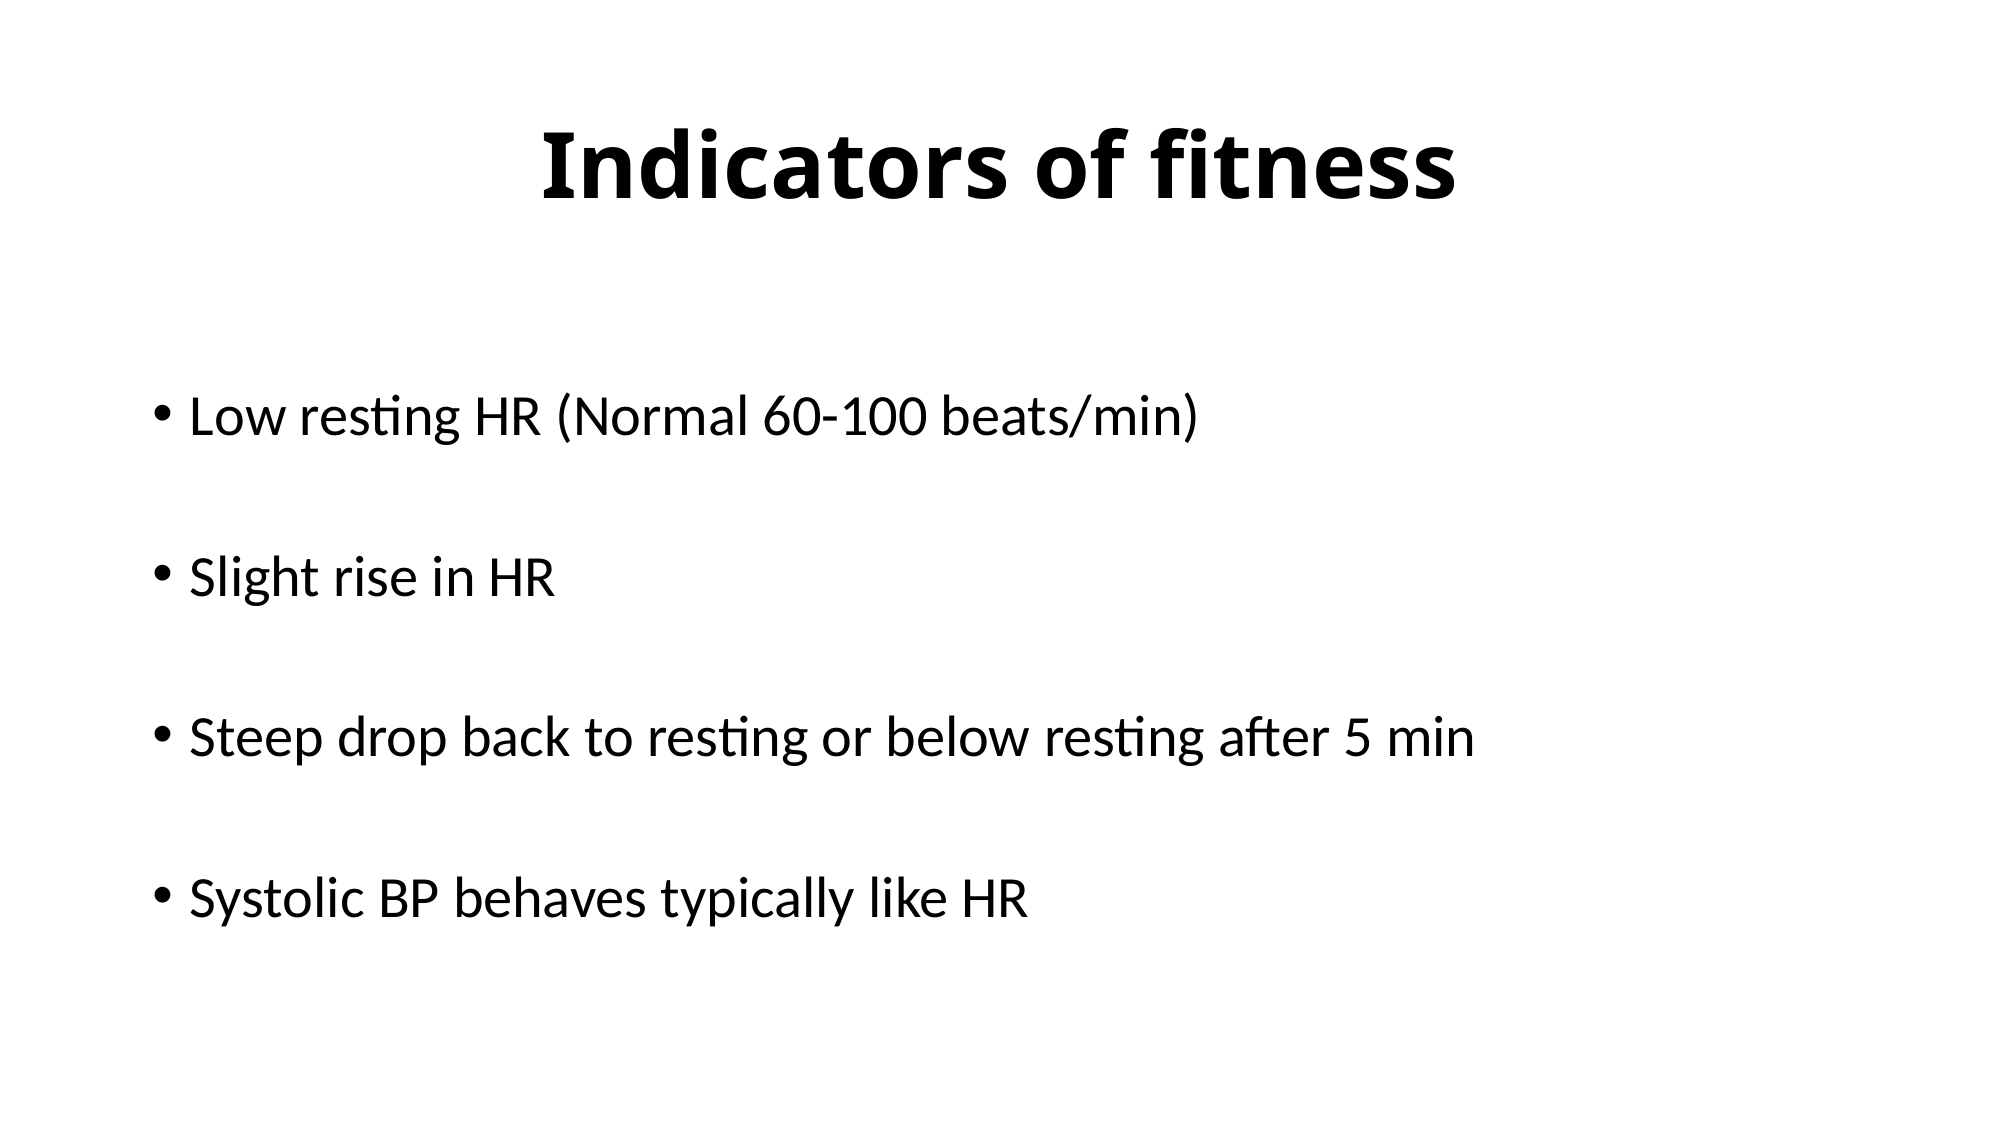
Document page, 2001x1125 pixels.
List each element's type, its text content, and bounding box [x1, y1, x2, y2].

title Indicators of fitness [137, 59, 1863, 278]
list Low resting HR (Normal 60-100 beats/min) Slight rise in HR Steep drop back to resting or below resting after 5 min Systolic BP behaves typically like HR [137, 299, 1863, 1014]
